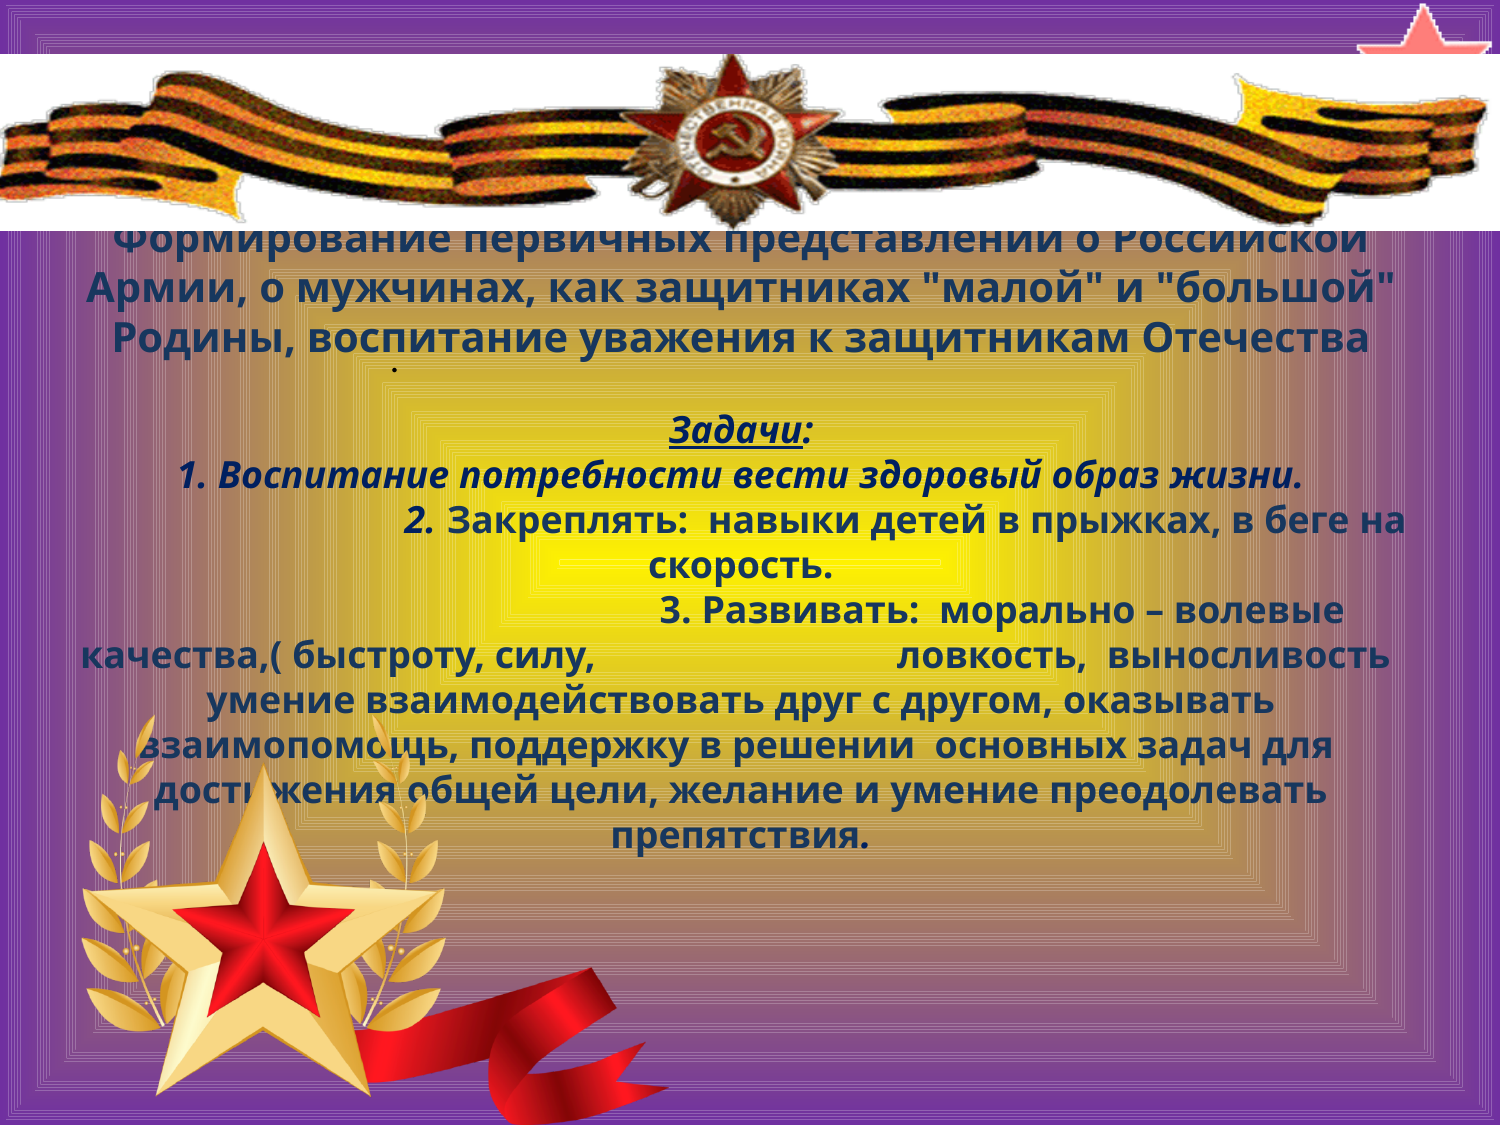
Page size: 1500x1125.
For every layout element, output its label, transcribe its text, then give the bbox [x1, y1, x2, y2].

title Цель: Формирование первичных представлений о Российской Армии, о мужчинах, как защитниках "малой" и "большой" Родины, воспитание уважения к защитникам Отечества Задачи: 1. Воспитание потребности вести здоровый образ жизни. 2. Закреплять: навыки детей в прыжках, в беге на скорость. 3. Развивать: морально – волевые качества,( быстроту, силу, ловкость, выносливость умение взаимодействовать друг с другом, оказывать взаимопомощь, поддержку в решении основных задач для достижения общей цели, желание и умение преодолевать препятствия. [46, 243, 1436, 861]
picture [0, 0, 1500, 231]
text_box . [374, 327, 1125, 388]
picture [81, 714, 669, 1125]
